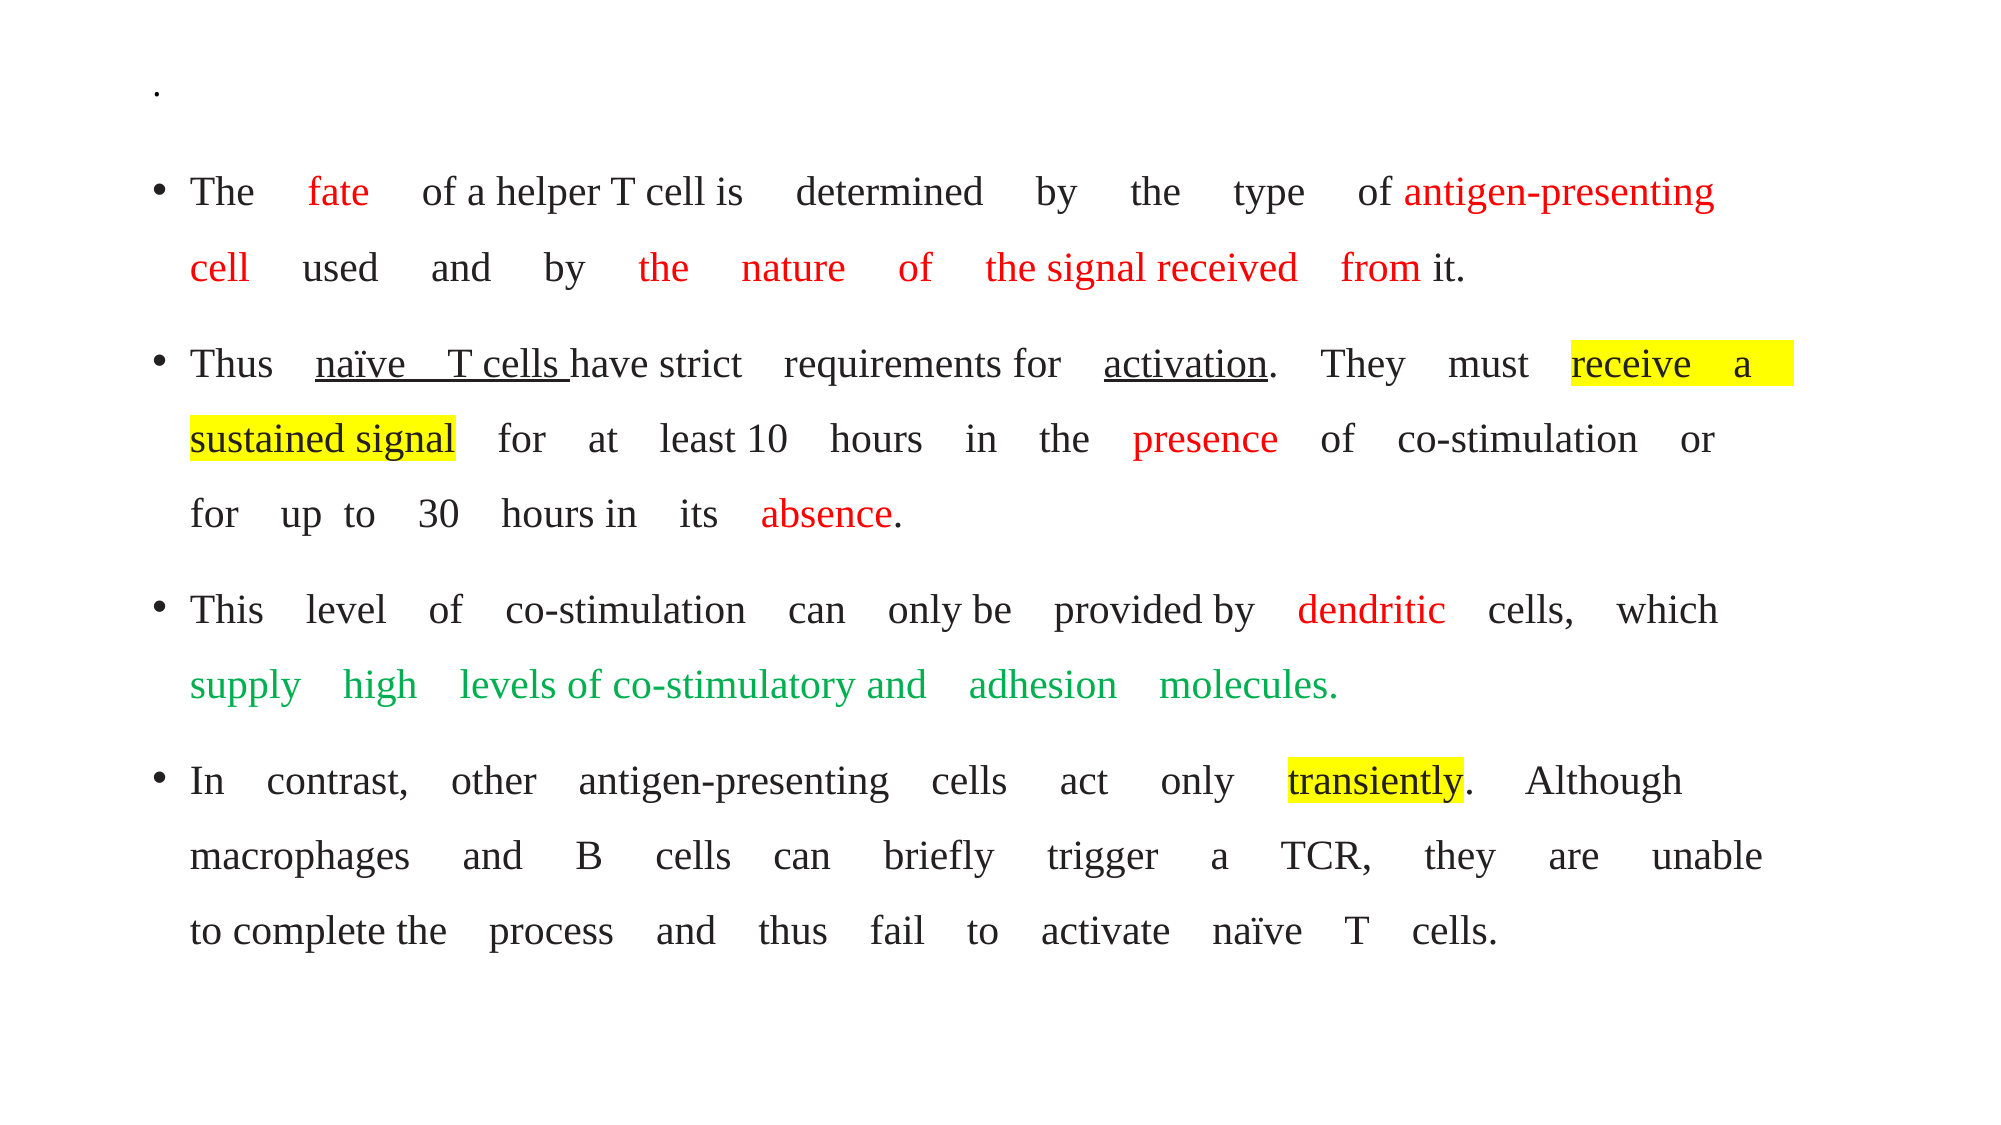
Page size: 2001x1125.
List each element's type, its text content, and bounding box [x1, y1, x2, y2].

list The fate of a helper T cell is determined by the type of antigen-presenting cell used and by the nature of the signal received from it. Thus naïve T cells have strict requirements for activation. They must receive a sustained signal for at least 10 hours in the presence of co-stimulation or for up to 30 hours in its absence. This level of co-stimulation can only be provided by dendritic cells, which supply high levels of co-stimulatory and adhesion molecules. In contrast, other antigen-presenting cells act only transiently. Although macrophages and B cells can briefly trigger a TCR, they are unable to complete the process and thus fail to activate naïve T cells. [137, 131, 1863, 1014]
title . [137, 59, 1863, 112]
